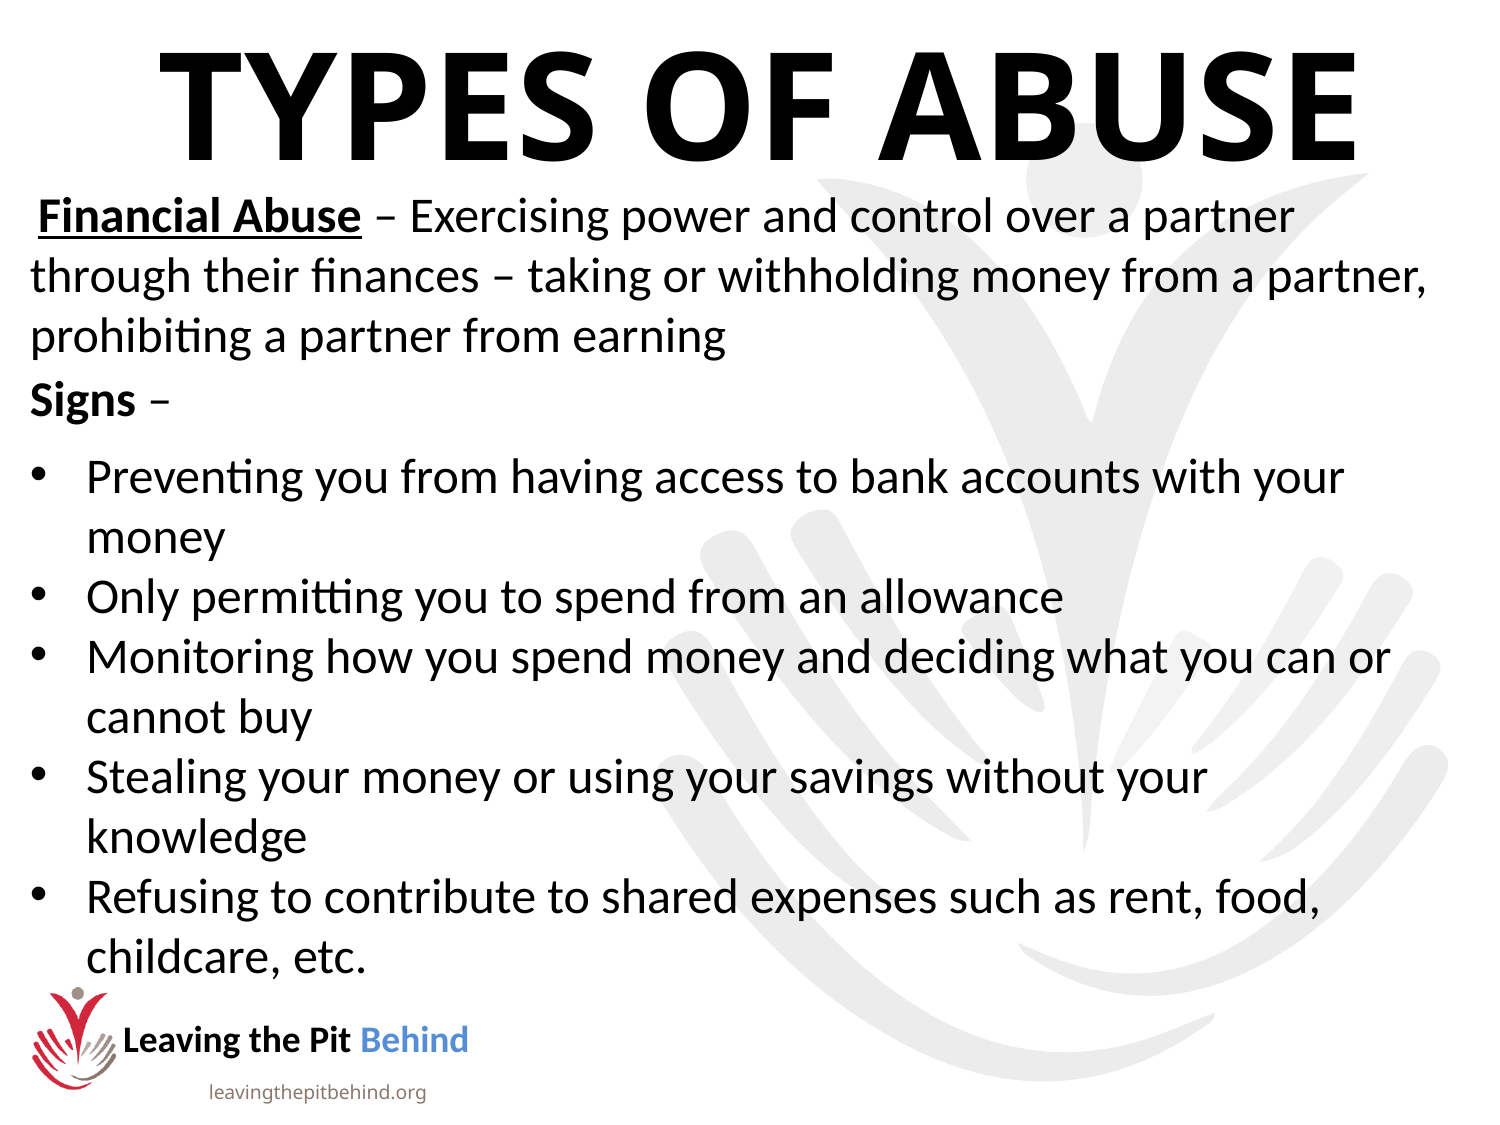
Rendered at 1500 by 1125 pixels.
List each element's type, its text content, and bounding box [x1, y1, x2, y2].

picture [32, 991, 118, 1096]
title TYPES OF ABUSE [35, 0, 1448, 174]
text_box Financial Abuse – Exercising power and control over a partner through their finances – taking or withholding money from a partner, prohibiting a partner from earning Signs – Preventing you from having access to bank accounts with your money Only permitting you to spend from an allowance Monitoring how you spend money and deciding what you can or cannot buy Stealing your money or using your savings without your knowledge Refusing to contribute to shared expenses such as rent, food, childcare, etc. [14, 174, 1453, 991]
